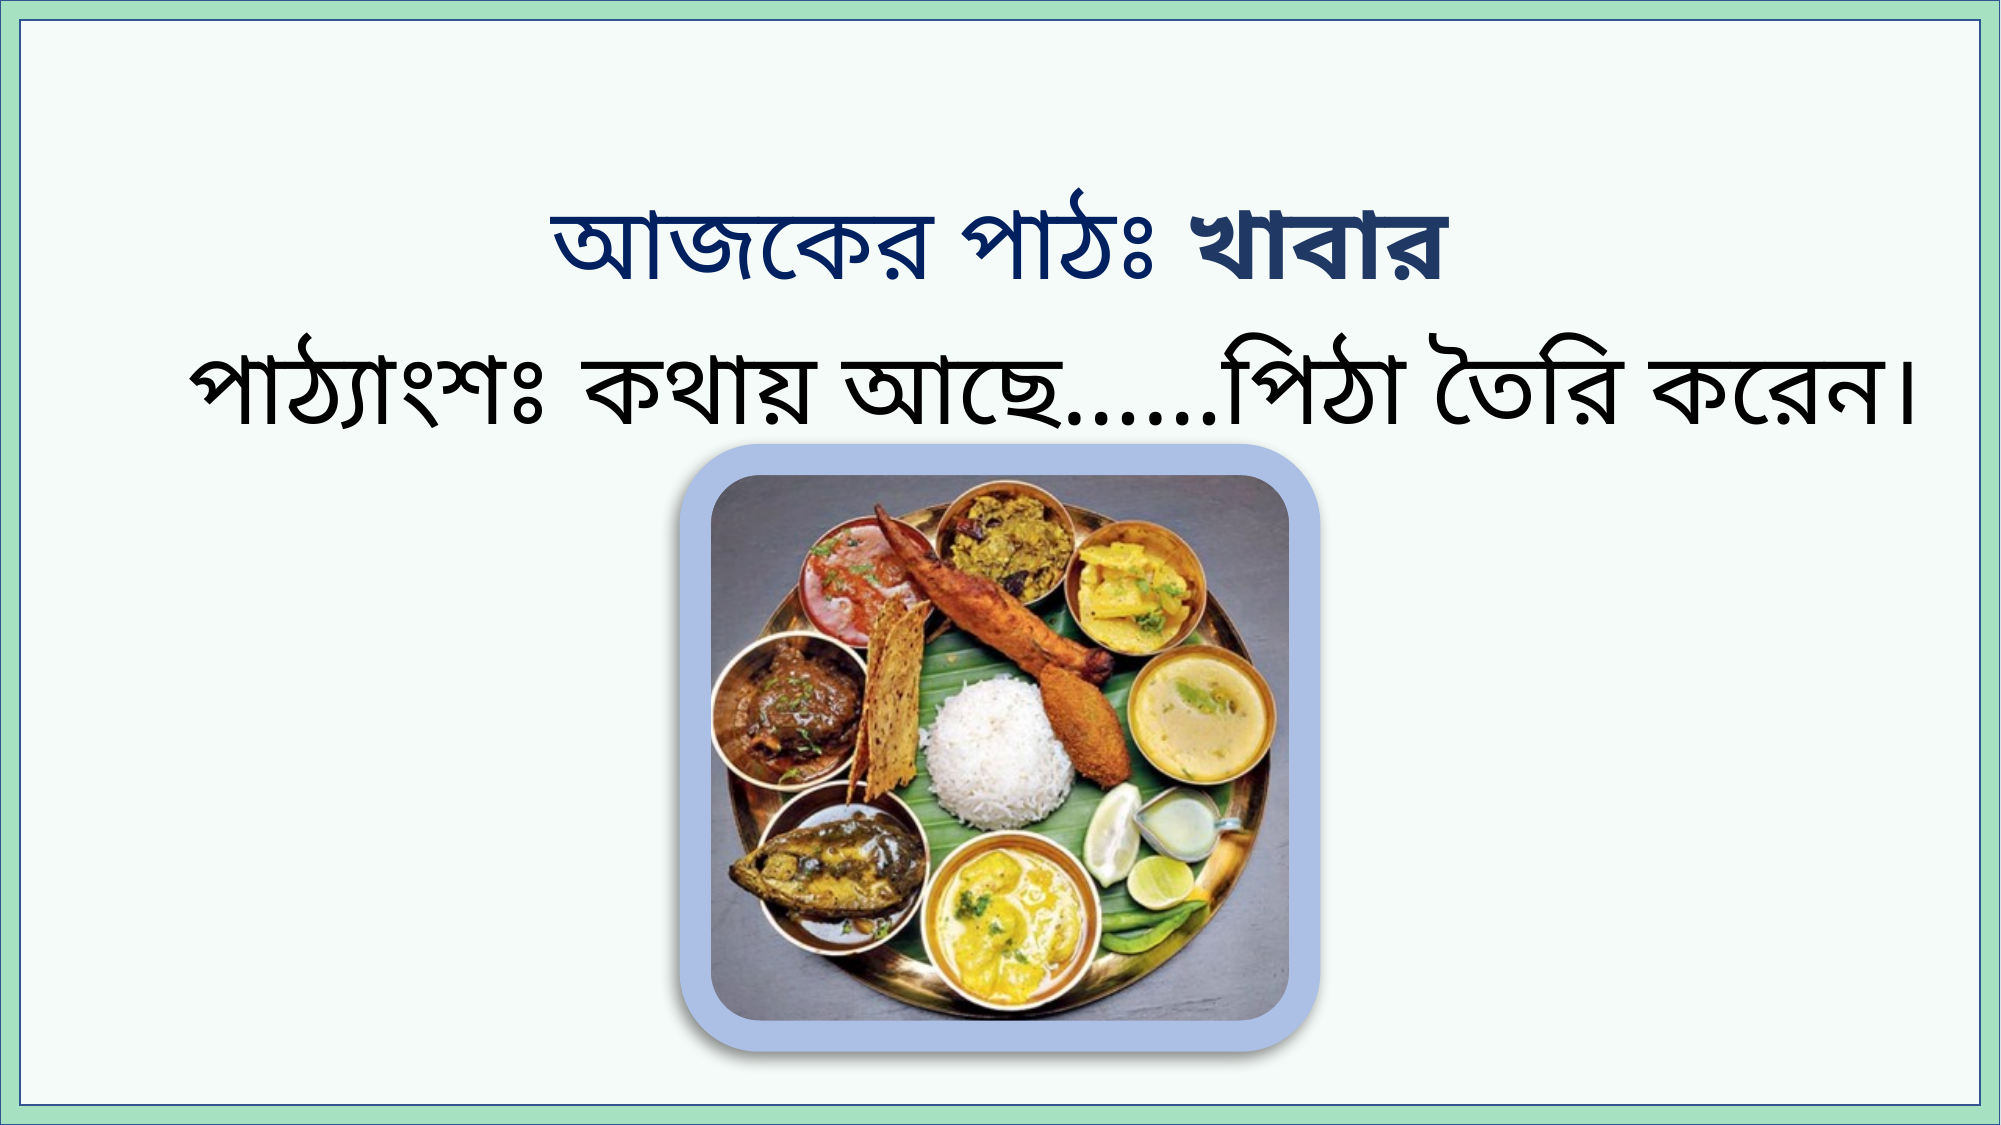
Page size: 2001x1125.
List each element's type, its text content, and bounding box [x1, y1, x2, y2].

text_box আজকের পাঠঃ খাবার [536, 171, 1464, 307]
text_box পাঠ্যাংশঃ কথায় আছে……পিঠা তৈরি করেন। [172, 171, 1938, 457]
picture [695, 459, 1305, 1037]
